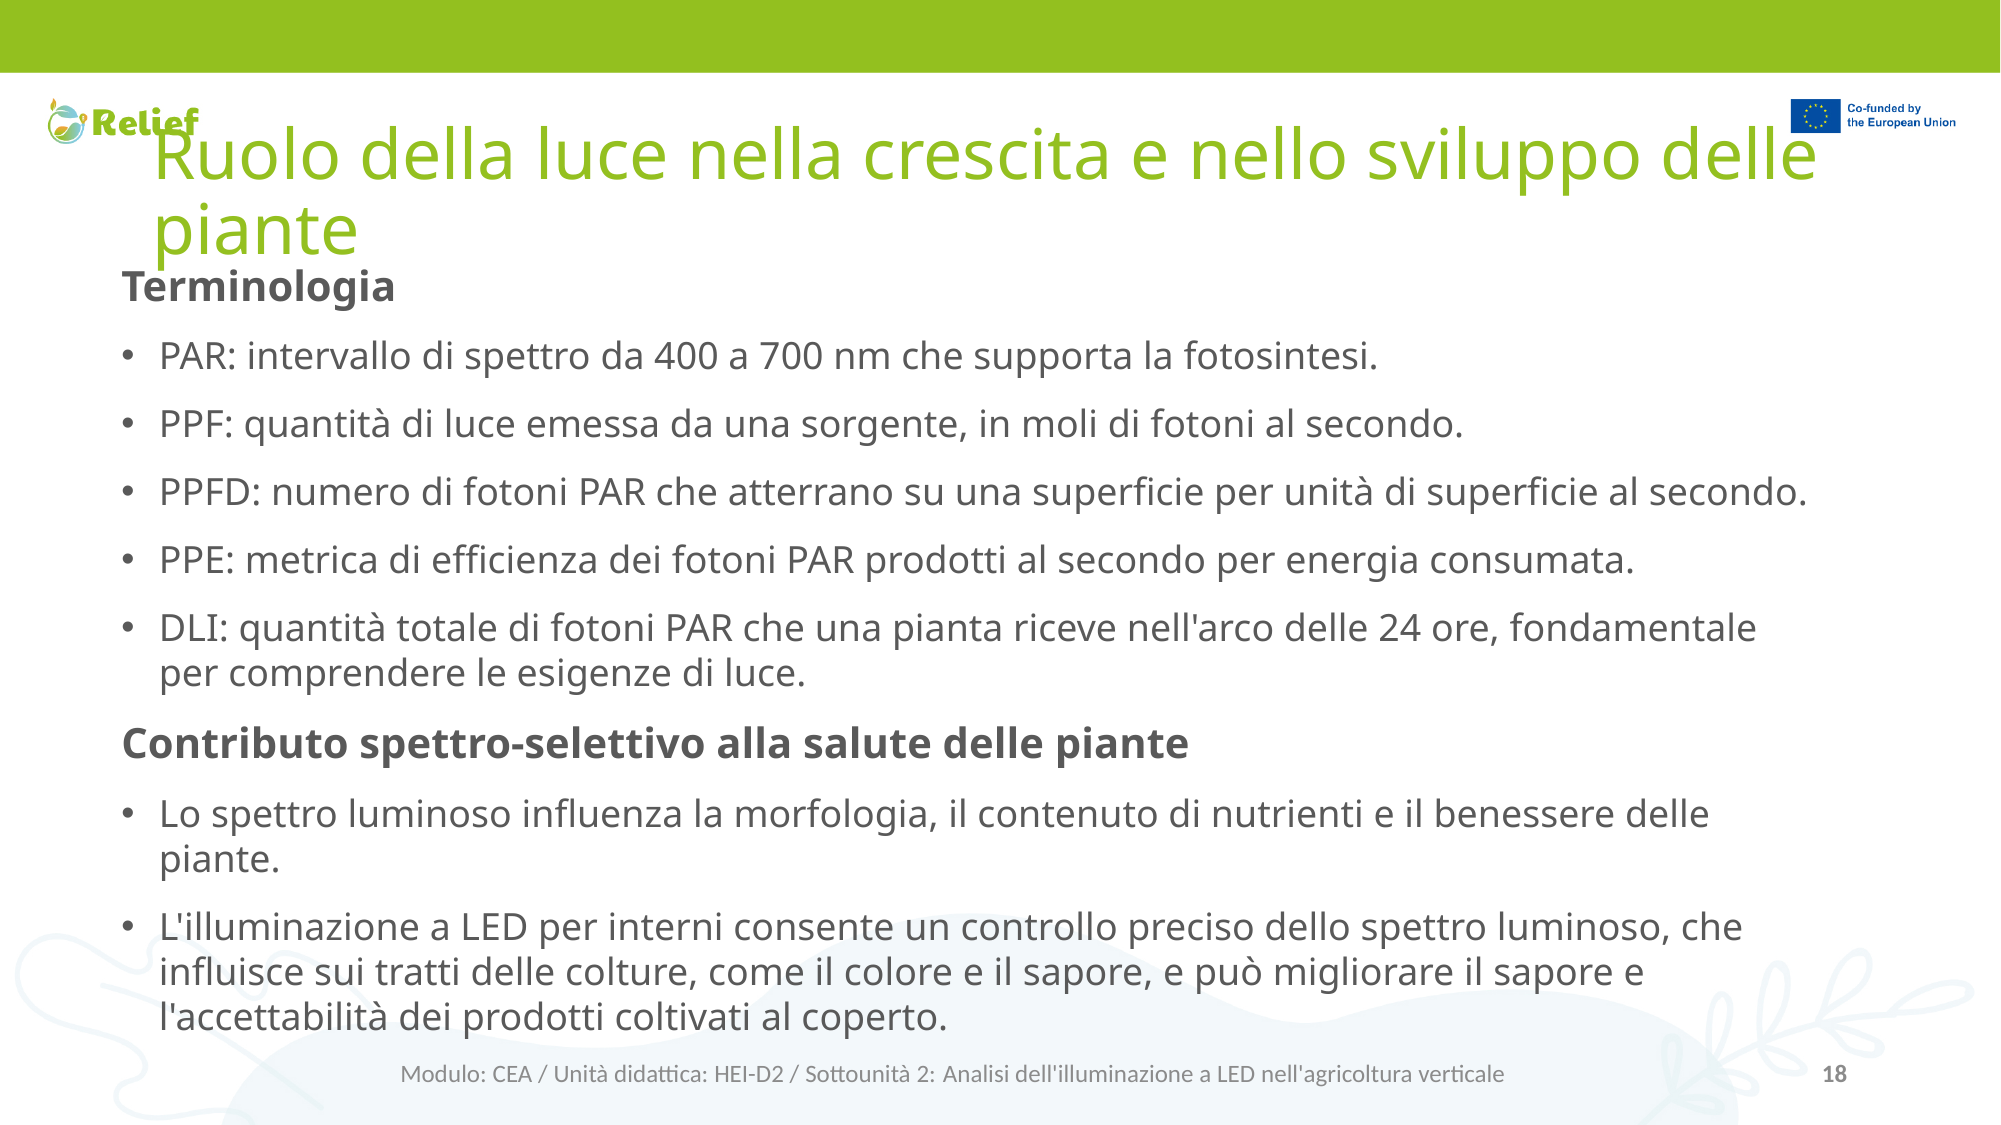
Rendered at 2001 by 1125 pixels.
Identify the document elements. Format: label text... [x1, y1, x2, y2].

slide_number 18 [1787, 1042, 1863, 1103]
title Ruolo della luce nella crescita e nello sviluppo delle piante [137, 111, 1863, 278]
list Terminologia PAR: intervallo di spettro da 400 a 700 nm che supporta la fotosintesi. PPF: quantità di luce emessa da una sorgente, in moli di fotoni al secondo. PPFD: numero di fotoni PAR che atterrano su una superficie per unità di superficie al secondo. PPE: metrica di efficienza dei fotoni PAR prodotti al secondo per energia consumata. DLI: quantità totale di fotoni PAR che una pianta riceve nell'arco delle 24 ore, fondamentale per comprendere le esigenze di luce. Contributo spettro-selettivo alla salute delle piante Lo spettro luminoso influenza la morfologia, il contenuto di nutrienti e il benessere delle piante. L'illuminazione a LED per interni consente un controllo preciso dello spettro luminoso, che influisce sui tratti delle colture, come il colore e il sapore, e può migliorare il sapore e l'accettabilità dei prodotti coltivati al coperto. [31, 251, 1843, 1076]
footer Modulo: CEA / Unità didattica: HEI-D2 / Sottounità 2: Analisi dell'illuminazione a LED nell'agricoltura verticale [137, 1023, 1775, 1122]
picture [0, 0, 2001, 1125]
